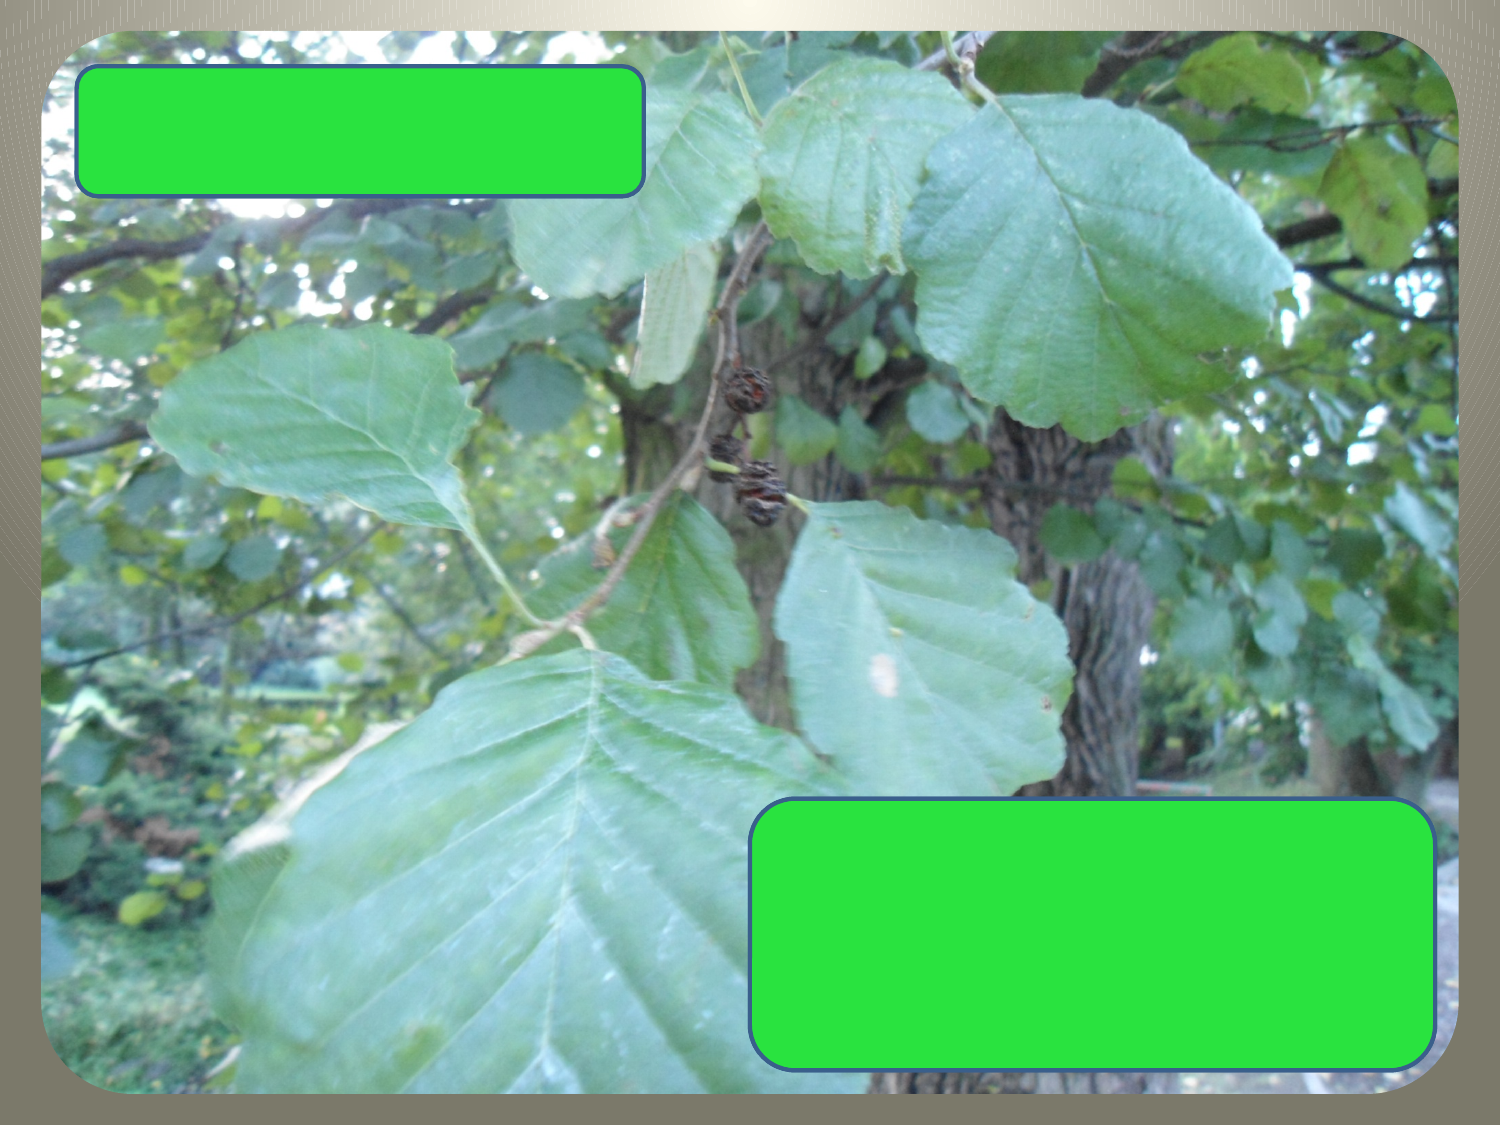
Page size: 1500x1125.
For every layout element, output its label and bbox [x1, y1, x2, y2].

picture [41, 30, 1459, 1095]
